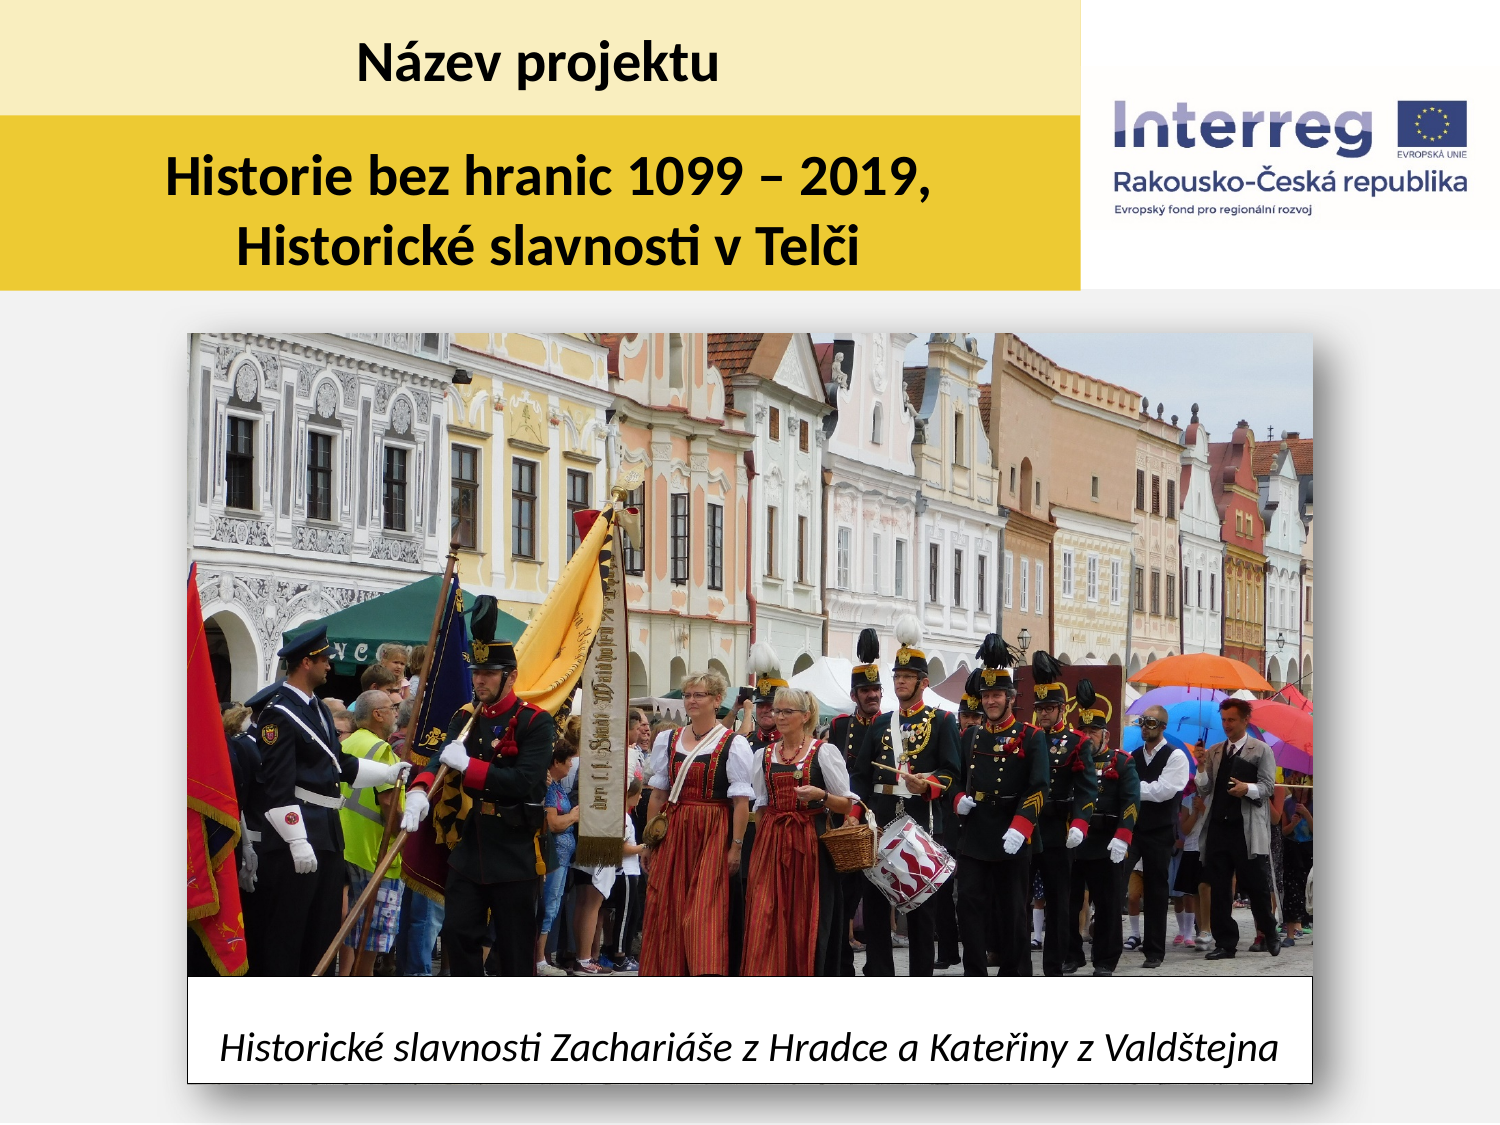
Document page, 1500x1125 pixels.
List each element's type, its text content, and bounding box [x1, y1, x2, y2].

text_box Historie bez hranic 1099 – 2019, Historické slavnosti v Telči [150, 129, 948, 285]
text_box [0, 287, 1500, 1125]
text_box Název projektu [341, 16, 737, 101]
picture [1080, 66, 1500, 230]
text_box [0, 117, 1083, 293]
picture [186, 333, 1314, 1085]
text_box [0, 0, 1083, 117]
